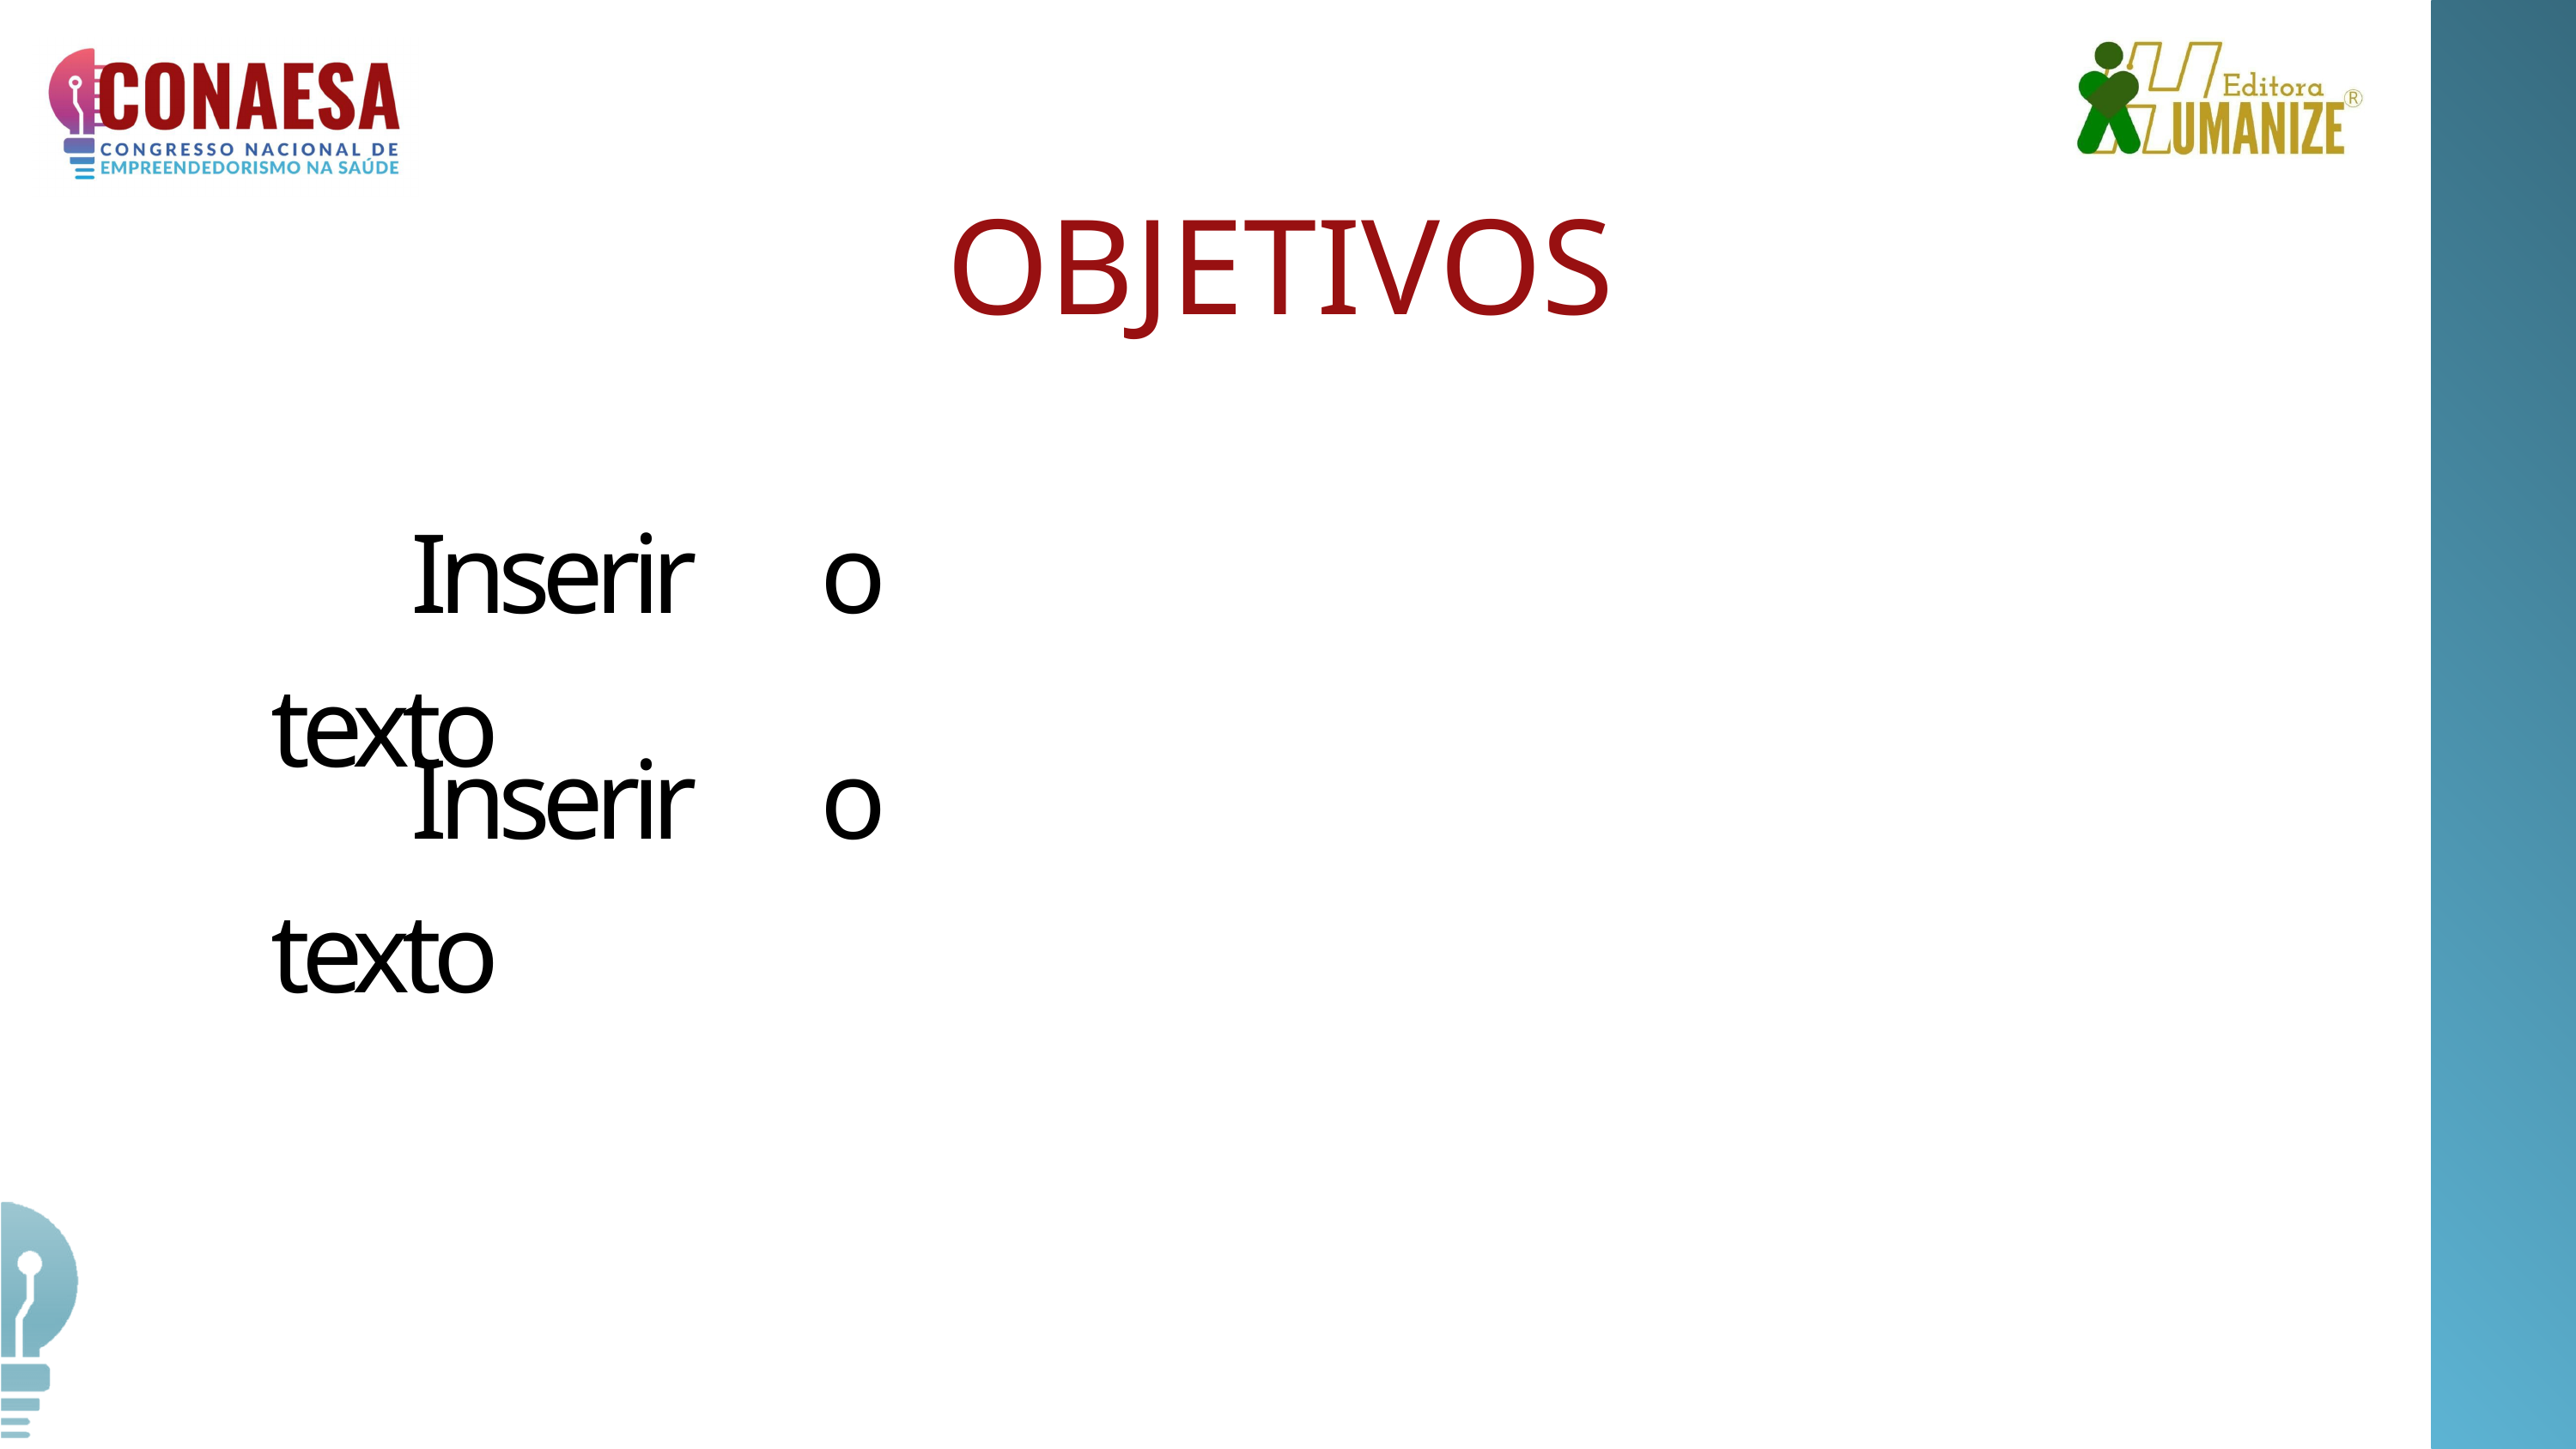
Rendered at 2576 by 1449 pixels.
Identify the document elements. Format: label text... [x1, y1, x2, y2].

picture [0, 1181, 108, 1449]
picture [2060, 25, 2372, 251]
text_box [2429, 0, 2576, 1449]
text_box Inserir o texto [270, 482, 879, 707]
picture [32, 37, 419, 197]
text_box Inserir o texto [270, 707, 879, 1015]
text_box OBJETIVOS [945, 156, 1617, 342]
